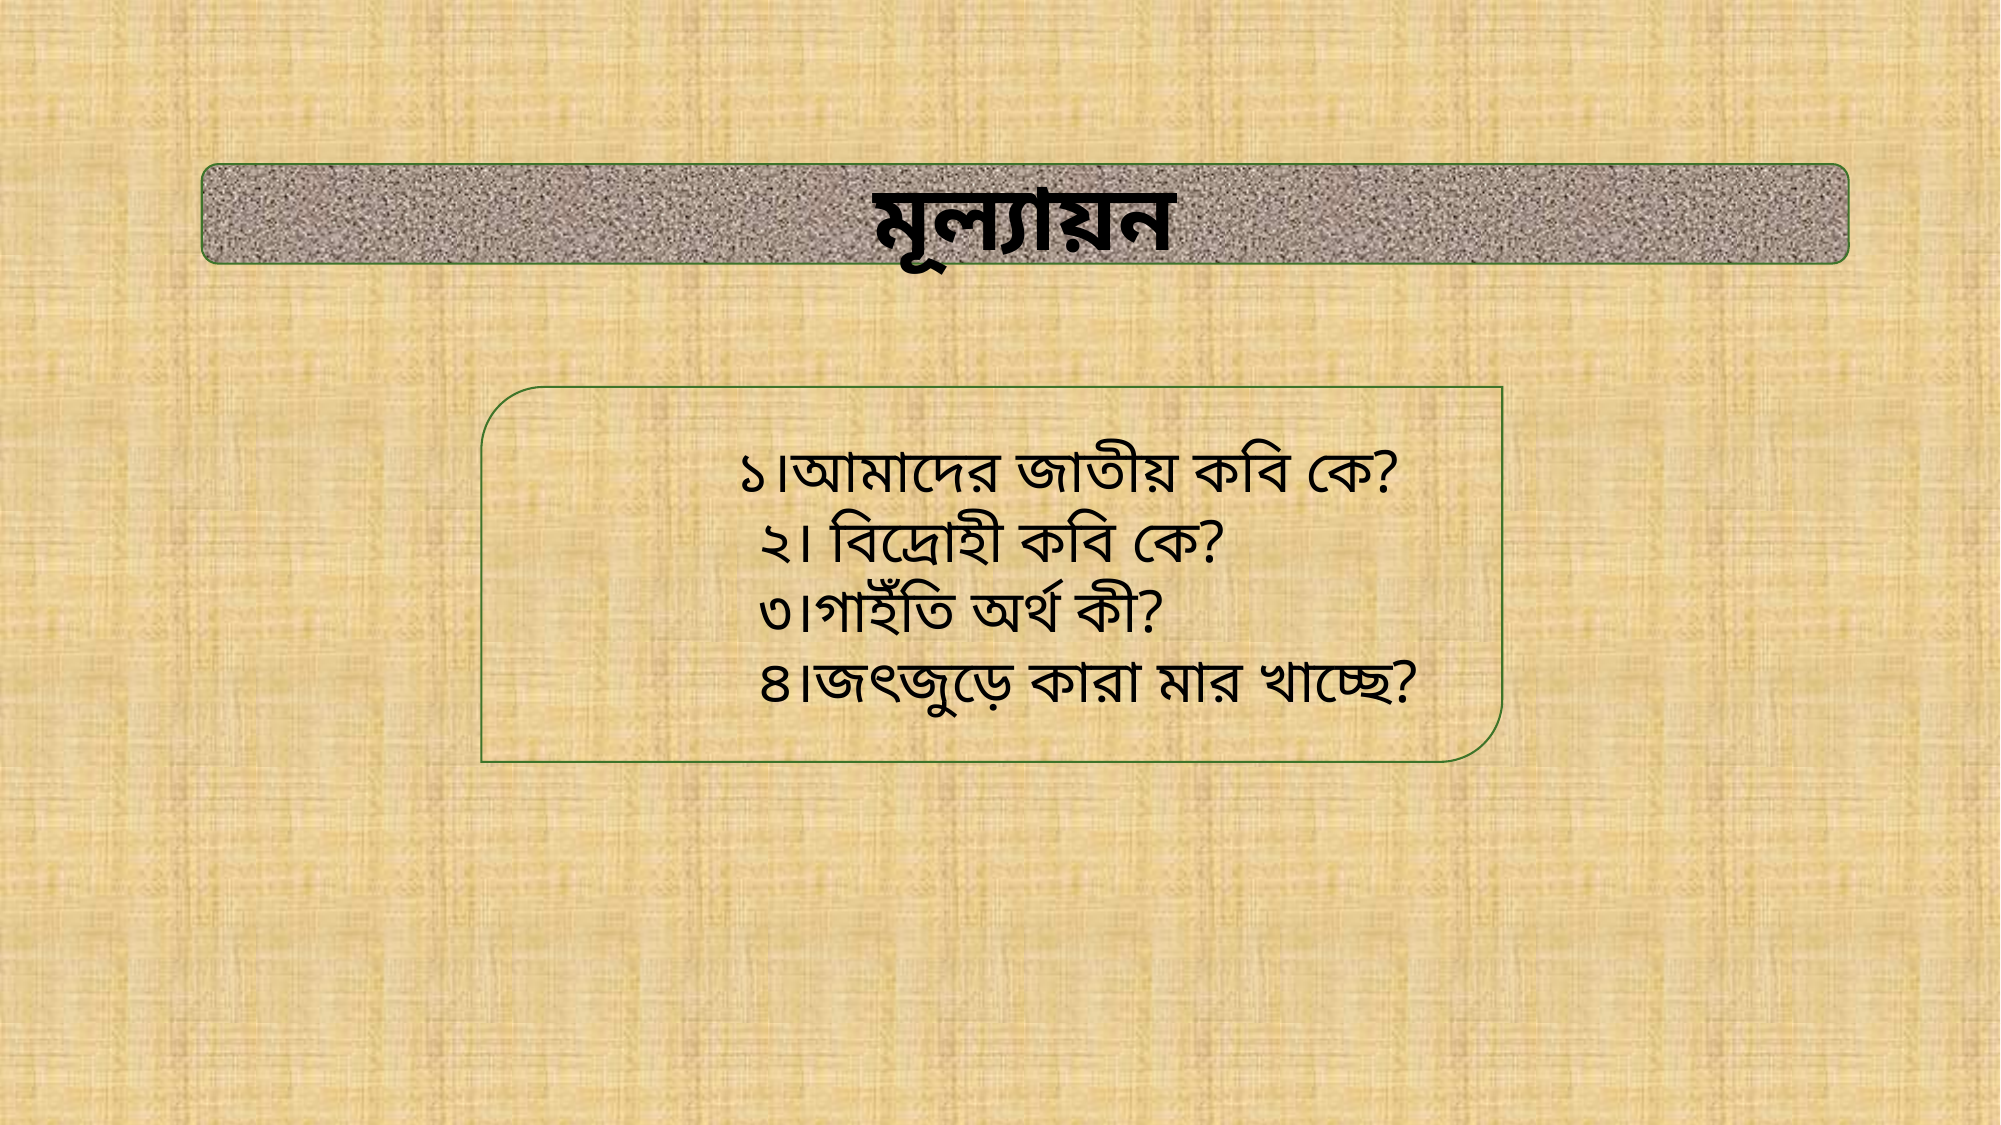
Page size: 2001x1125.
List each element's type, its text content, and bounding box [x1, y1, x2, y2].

text_box মূল্যায়ন [201, 164, 1849, 264]
text_box ১।আমাদের জাতীয় কবি কে? ২। বিদ্রোহী কবি কে? ৩।গাইঁতি অর্থ কী? ৪।জৎজুড়ে কারা মার খাচ্ছে? [481, 386, 1503, 762]
picture [0, 0, 2001, 1125]
